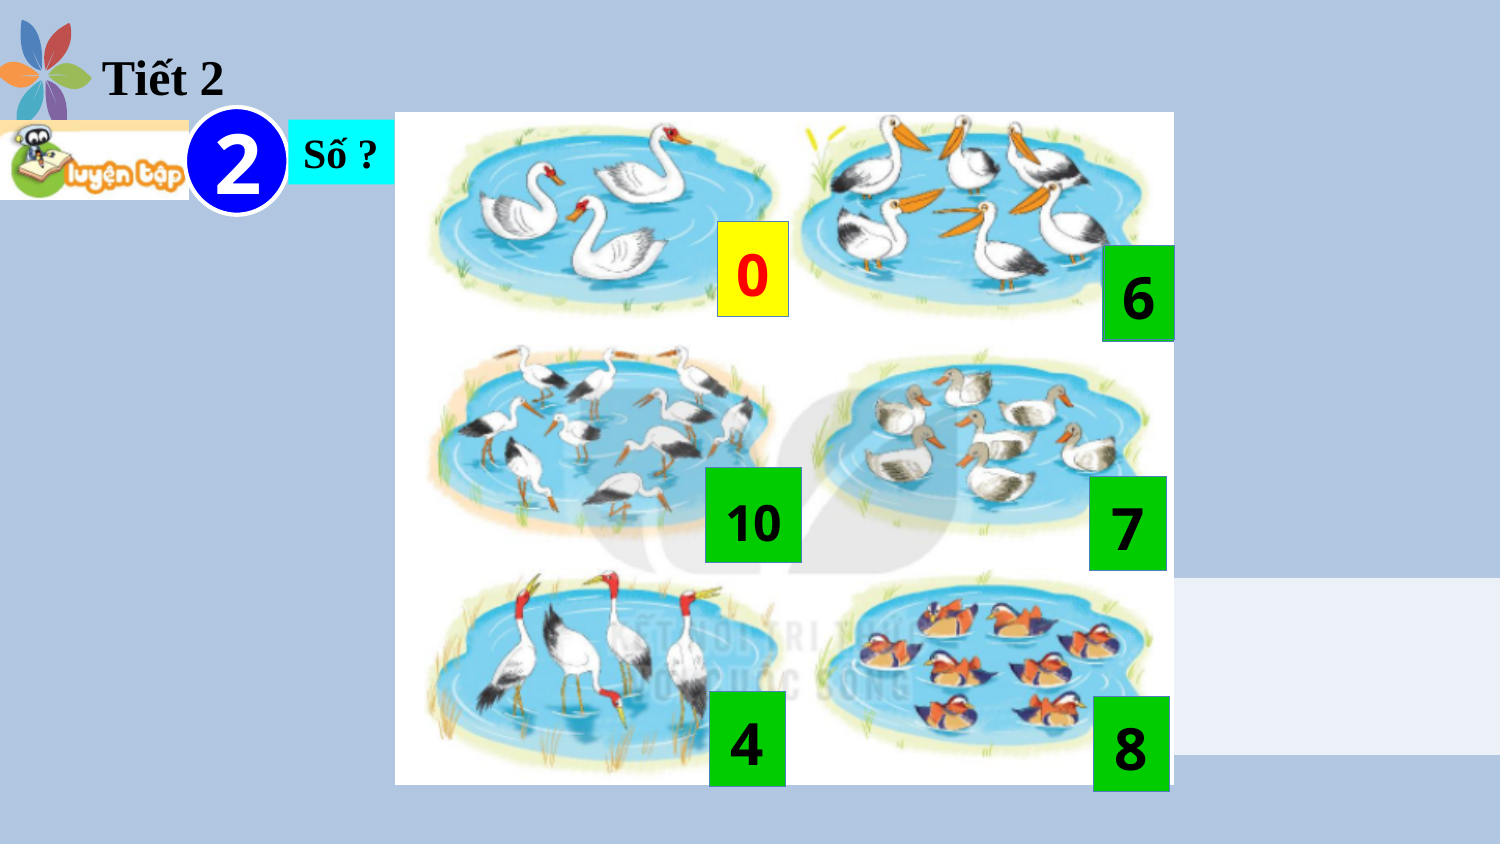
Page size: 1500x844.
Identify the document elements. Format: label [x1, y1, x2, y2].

text_box [184, 106, 395, 215]
text_box [395, 112, 1174, 793]
text_box [0, 19, 307, 118]
picture [0, 120, 184, 200]
text_box [1178, 576, 1500, 757]
